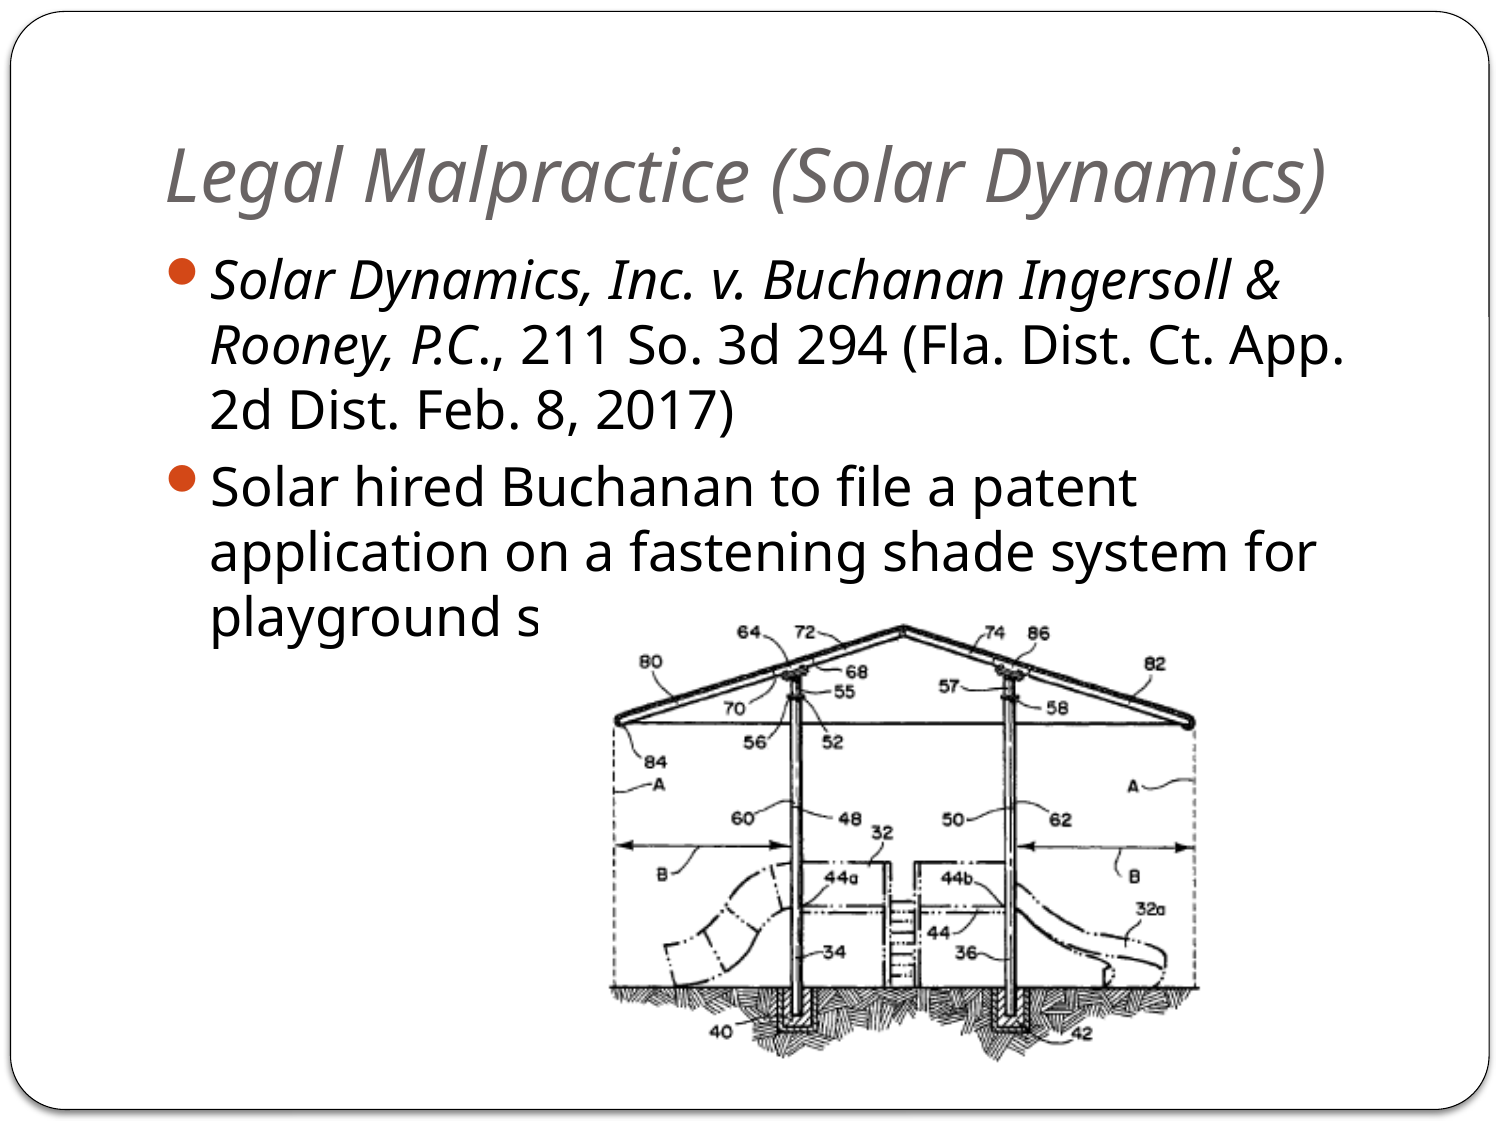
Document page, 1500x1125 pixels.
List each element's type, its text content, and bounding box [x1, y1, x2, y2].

list Solar Dynamics, Inc. v. Buchanan Ingersoll & Rooney, P.C., 211 So. 3d 294 (Fla. Dist. Ct. App. 2d Dist. Feb. 8, 2017) Solar hired Buchanan to file a patent application on a fastening shade system for playground structures [150, 237, 1425, 1070]
title Legal Malpractice (Solar Dynamics) [150, 45, 1425, 233]
picture [538, 592, 1283, 1070]
